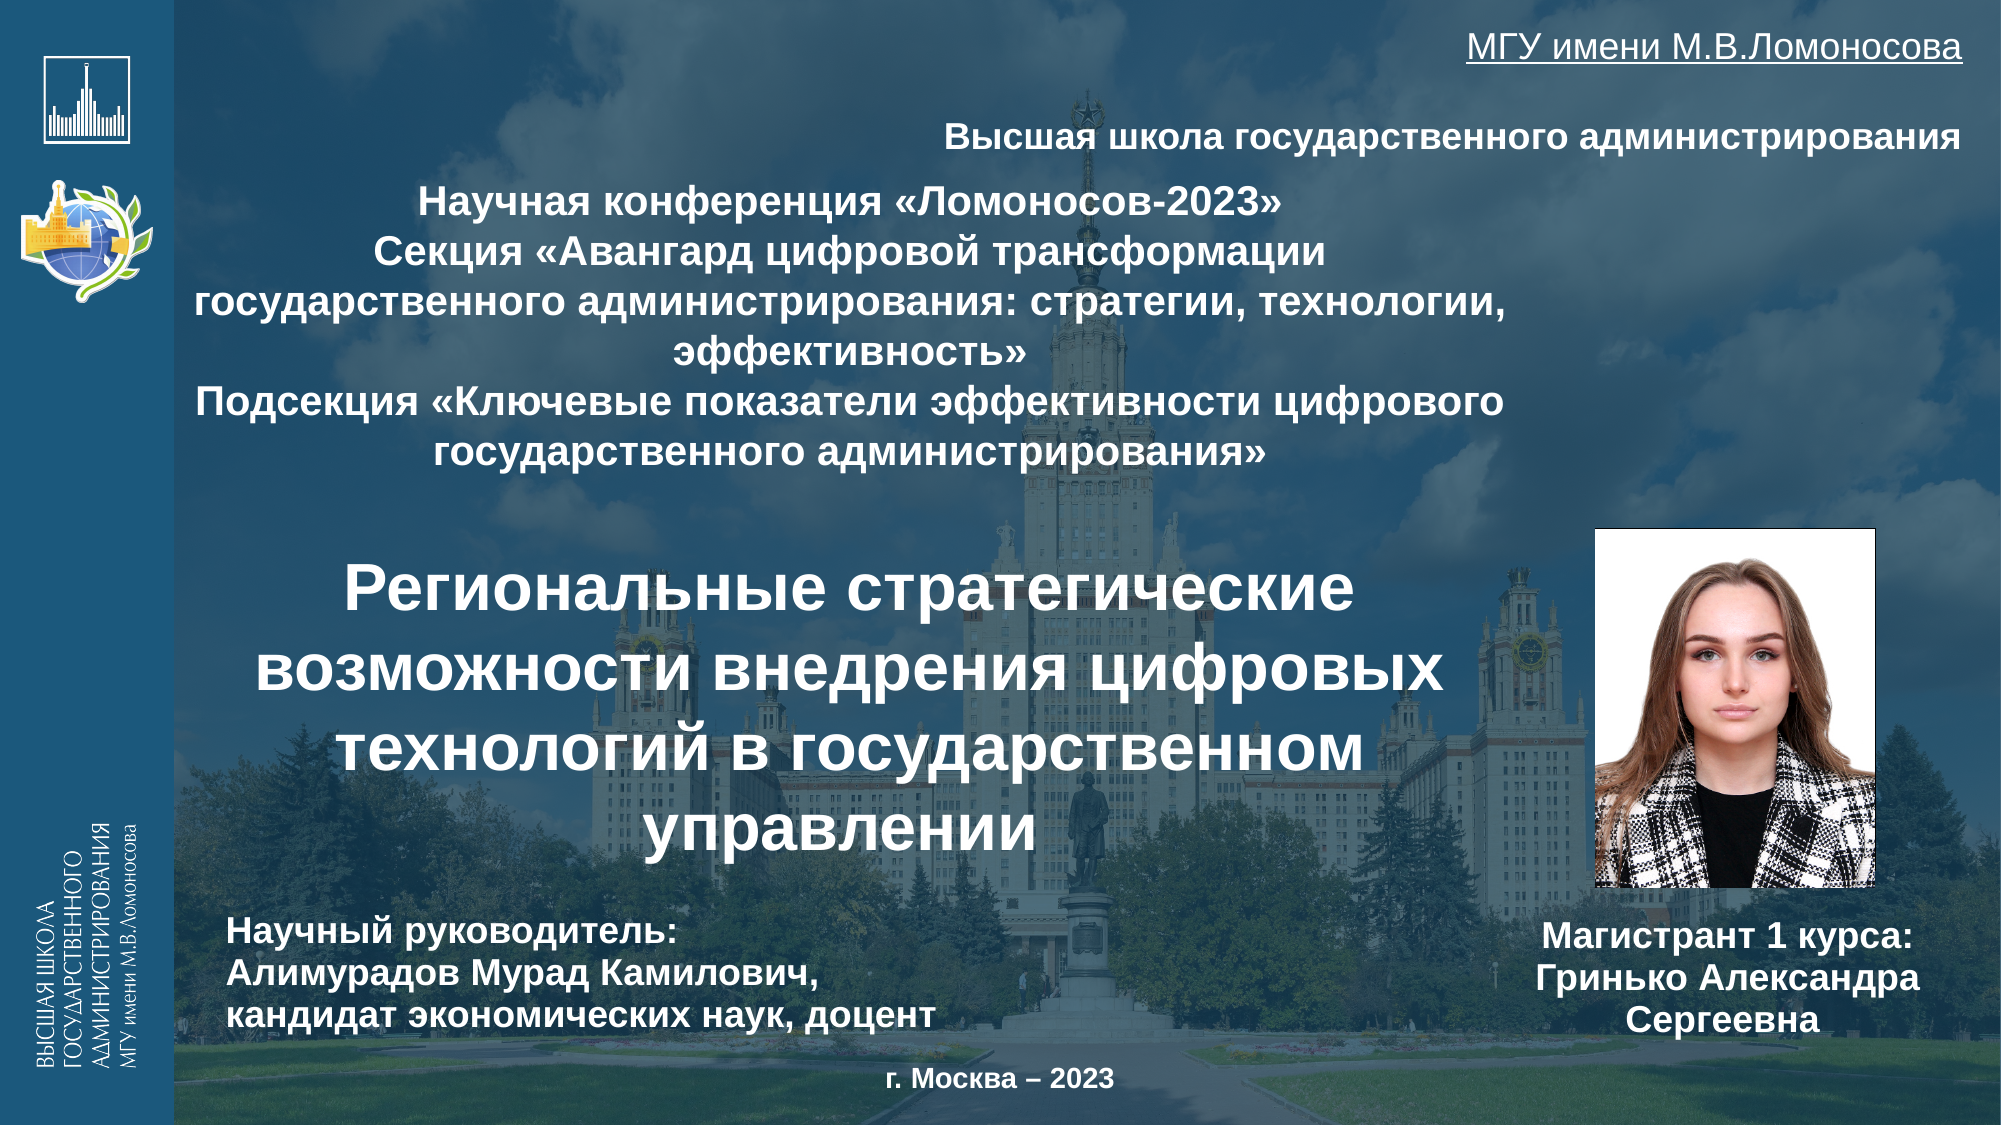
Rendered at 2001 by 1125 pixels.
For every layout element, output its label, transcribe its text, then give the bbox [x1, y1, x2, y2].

picture [43, 56, 131, 144]
picture [1595, 529, 1875, 888]
table_header Научный руководитель: Алимурадов Мурад Камилович, кандидат экономических наук, доцент [211, 898, 1499, 1048]
text_box Научная конференция «Ломоносов-2023» Секция «Авангард цифровой трансформации государственного администрирования: стратегии, технологии, эффективность» Подсекция «Ключевые показатели эффективности цифрового государственного администрирования» Региональные стратегические возможности внедрения цифровых технологий в государственном управлении [171, 166, 1529, 1061]
text_box г. Москва – 2023 [850, 1061, 1150, 1102]
table_header Магистрант 1 курса: Гринько Александра Сергеевна [1499, 898, 1957, 1048]
text_box МГУ имени М.В.Ломоносова Высшая школа государственного администрирования [850, 14, 1978, 165]
picture [32, 821, 142, 1069]
picture [21, 180, 153, 303]
